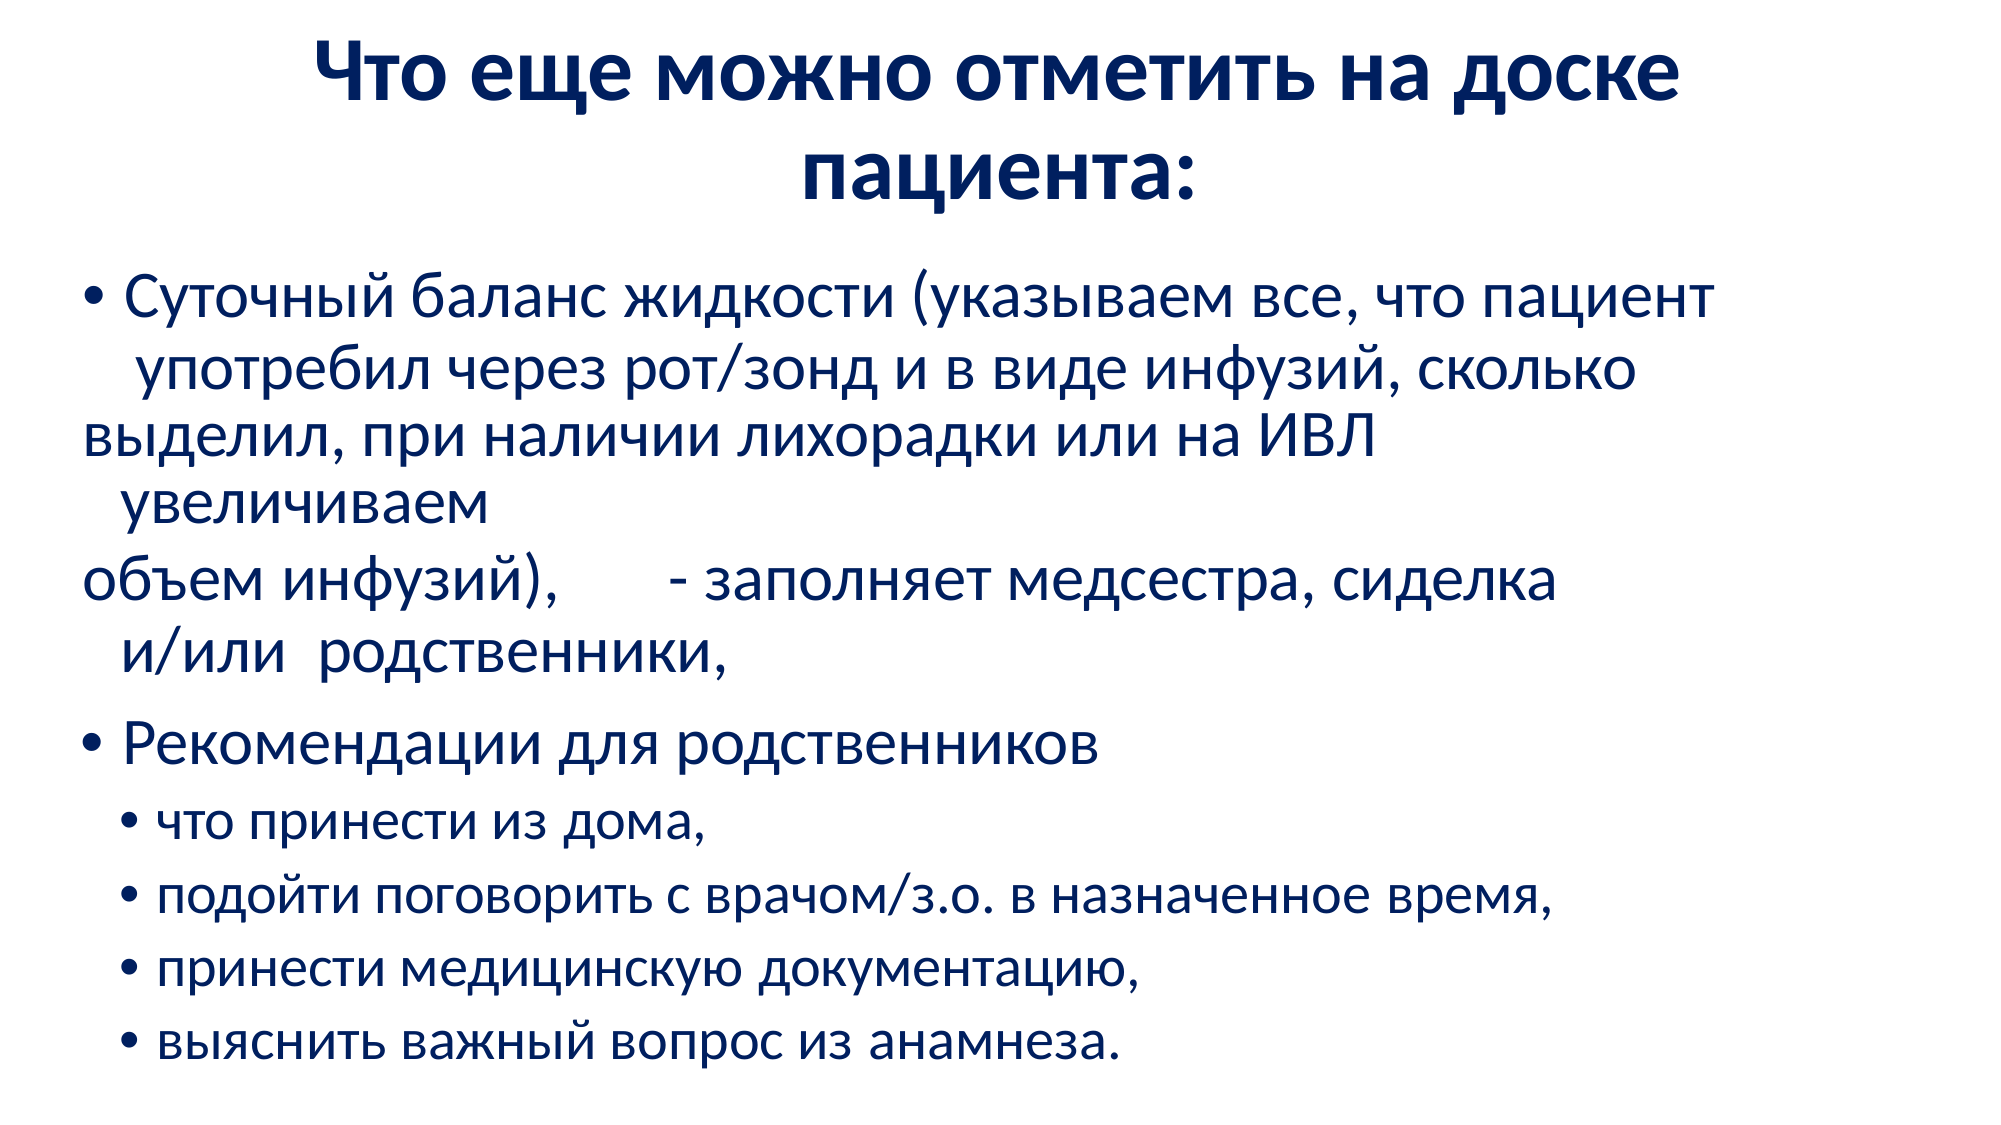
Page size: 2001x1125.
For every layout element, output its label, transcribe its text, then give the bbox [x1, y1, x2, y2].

text_box • Суточный баланс жидкости (указываем все, что пациент употребил через рот/зонд и в виде инфузий, сколько выделил, при наличии лихорадки или на ИВЛ увеличиваем объем инфузий), - заполняет медсестра, сиделка и/или родственники, • Рекомендации для родственников • что принести из дома, • подойти поговорить с врачом/з.о. в назначенное время, • принести медицинскую документацию, • выяснить важный вопрос из анамнеза. [80, 247, 1812, 1072]
title Что еще можно отметить на доске пациента: [76, 5, 1924, 219]
